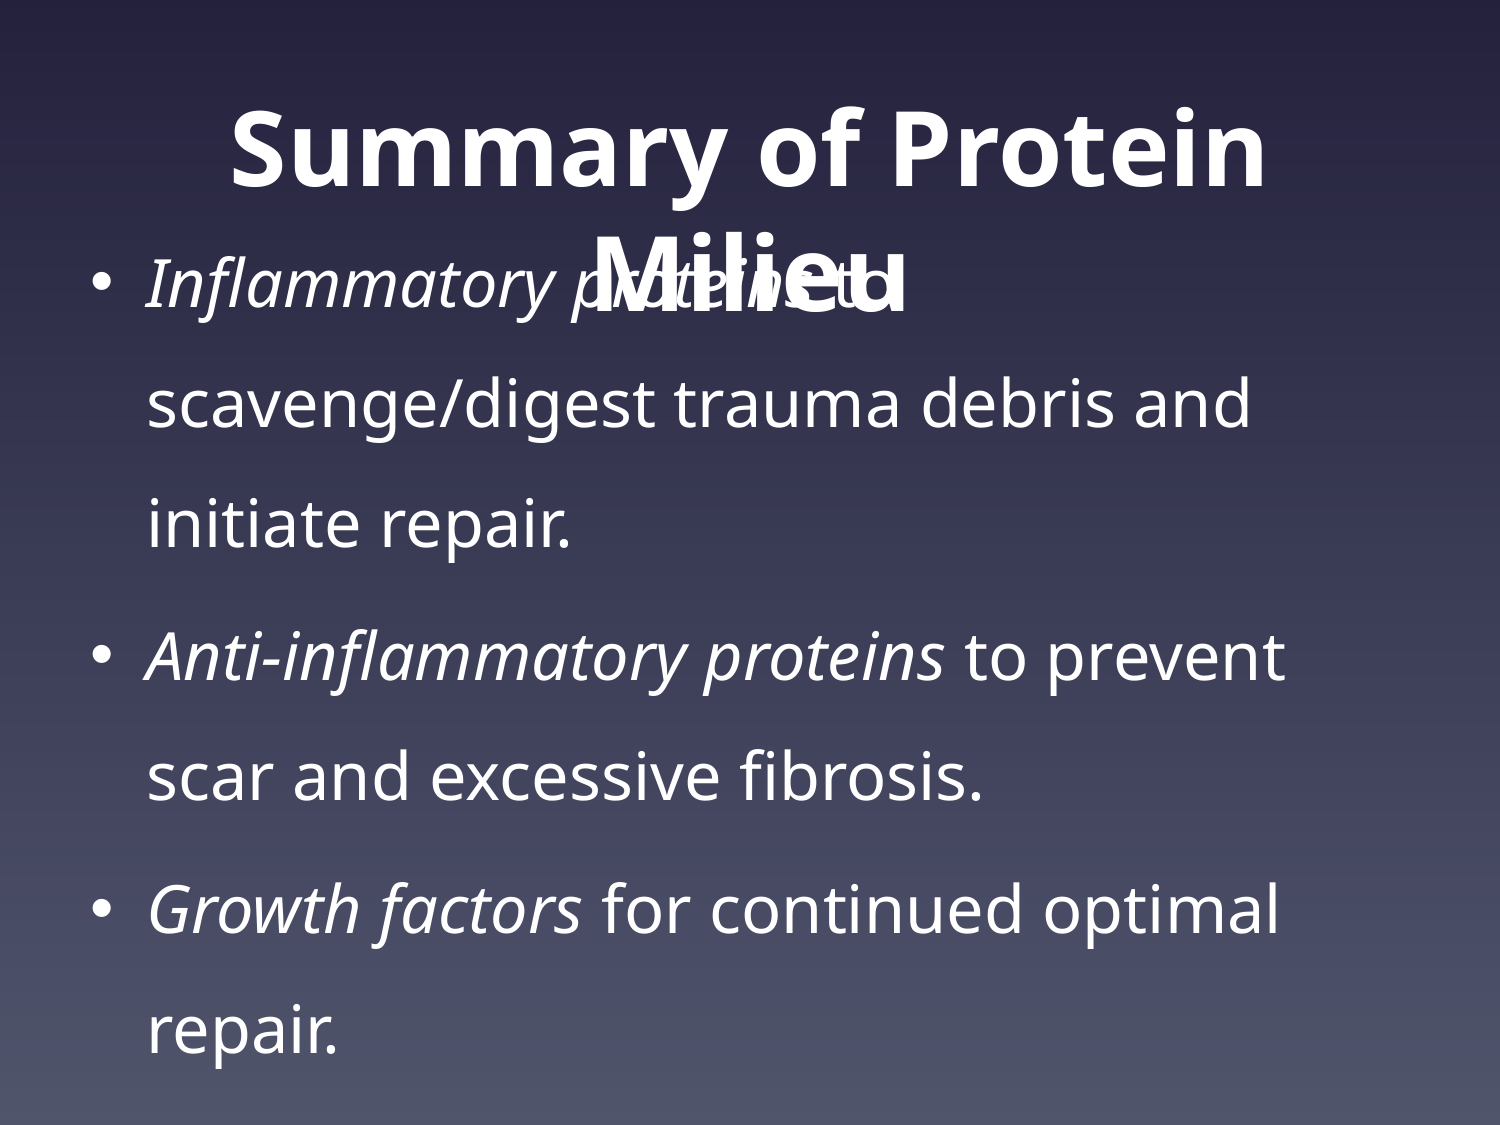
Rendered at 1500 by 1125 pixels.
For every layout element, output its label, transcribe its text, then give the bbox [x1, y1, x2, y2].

list Inflammatory proteins to scavenge/digest trauma debris and initiate repair. Anti-inflammatory proteins to prevent scar and excessive fibrosis. Growth factors for continued optimal repair. [75, 262, 1425, 1005]
title Summary of Protein Milieu [75, 75, 1425, 262]
